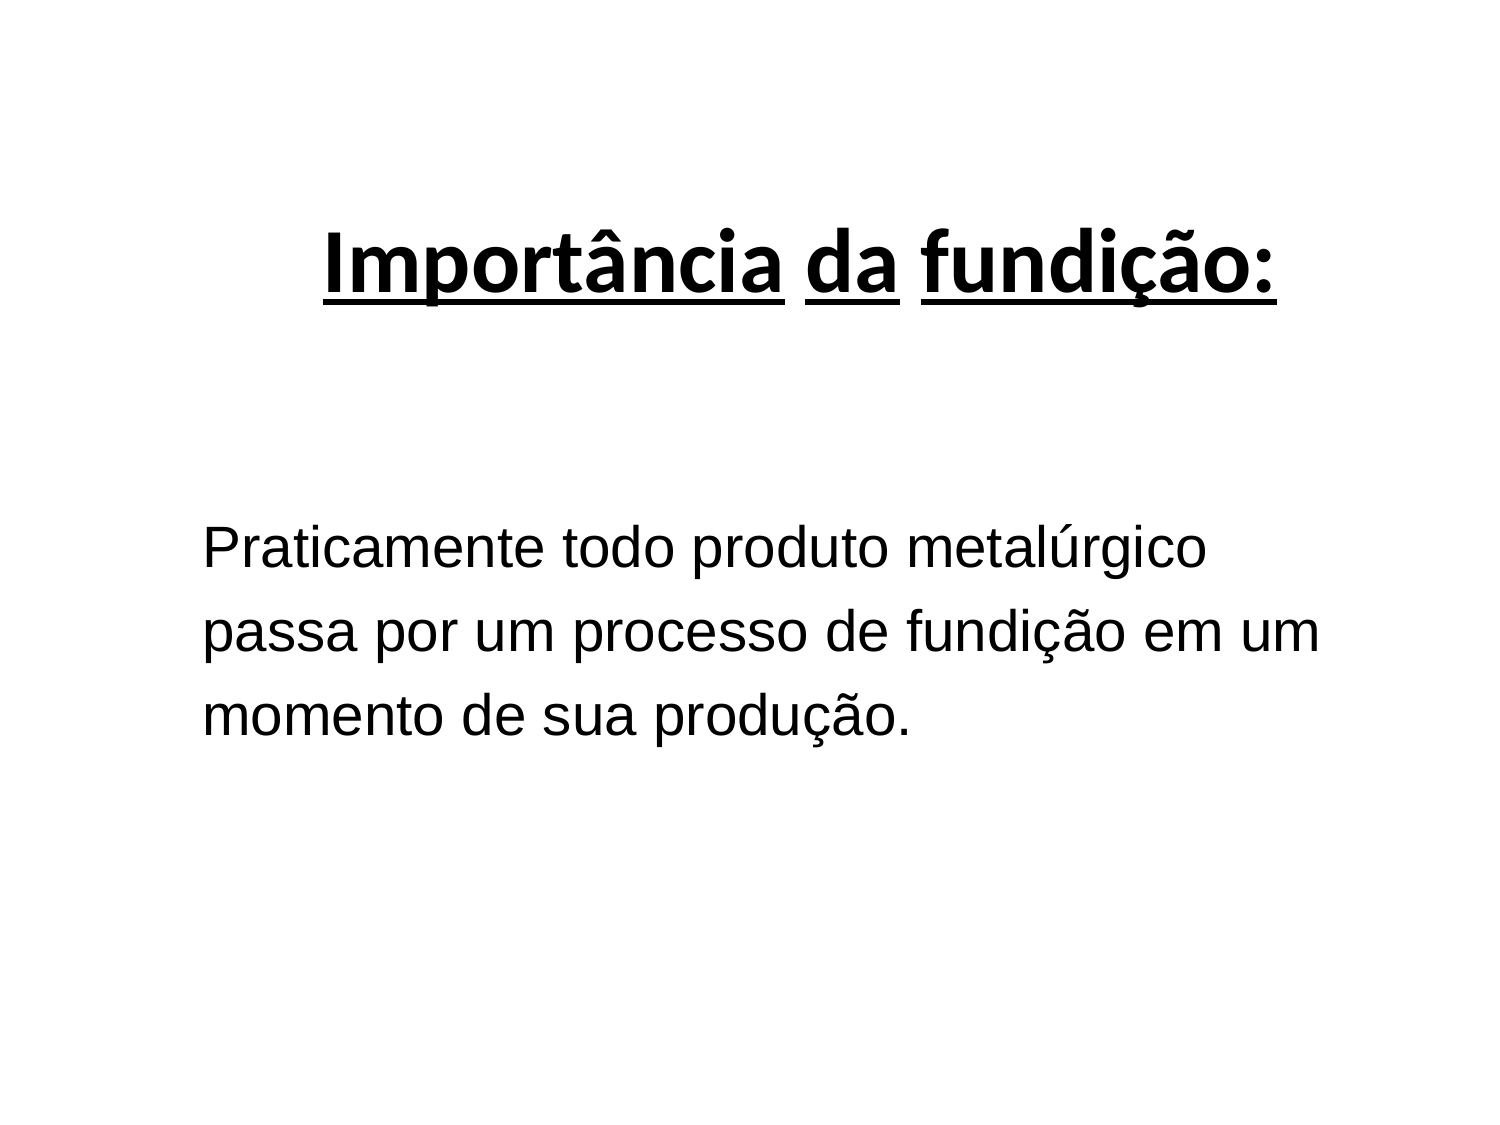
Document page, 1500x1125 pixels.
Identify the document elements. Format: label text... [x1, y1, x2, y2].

title Importância da fundição: [162, 162, 1438, 350]
text_box Praticamente todo produto metalúrgico passa por um processo de fundição em um momento de sua produção. [187, 487, 1388, 755]
